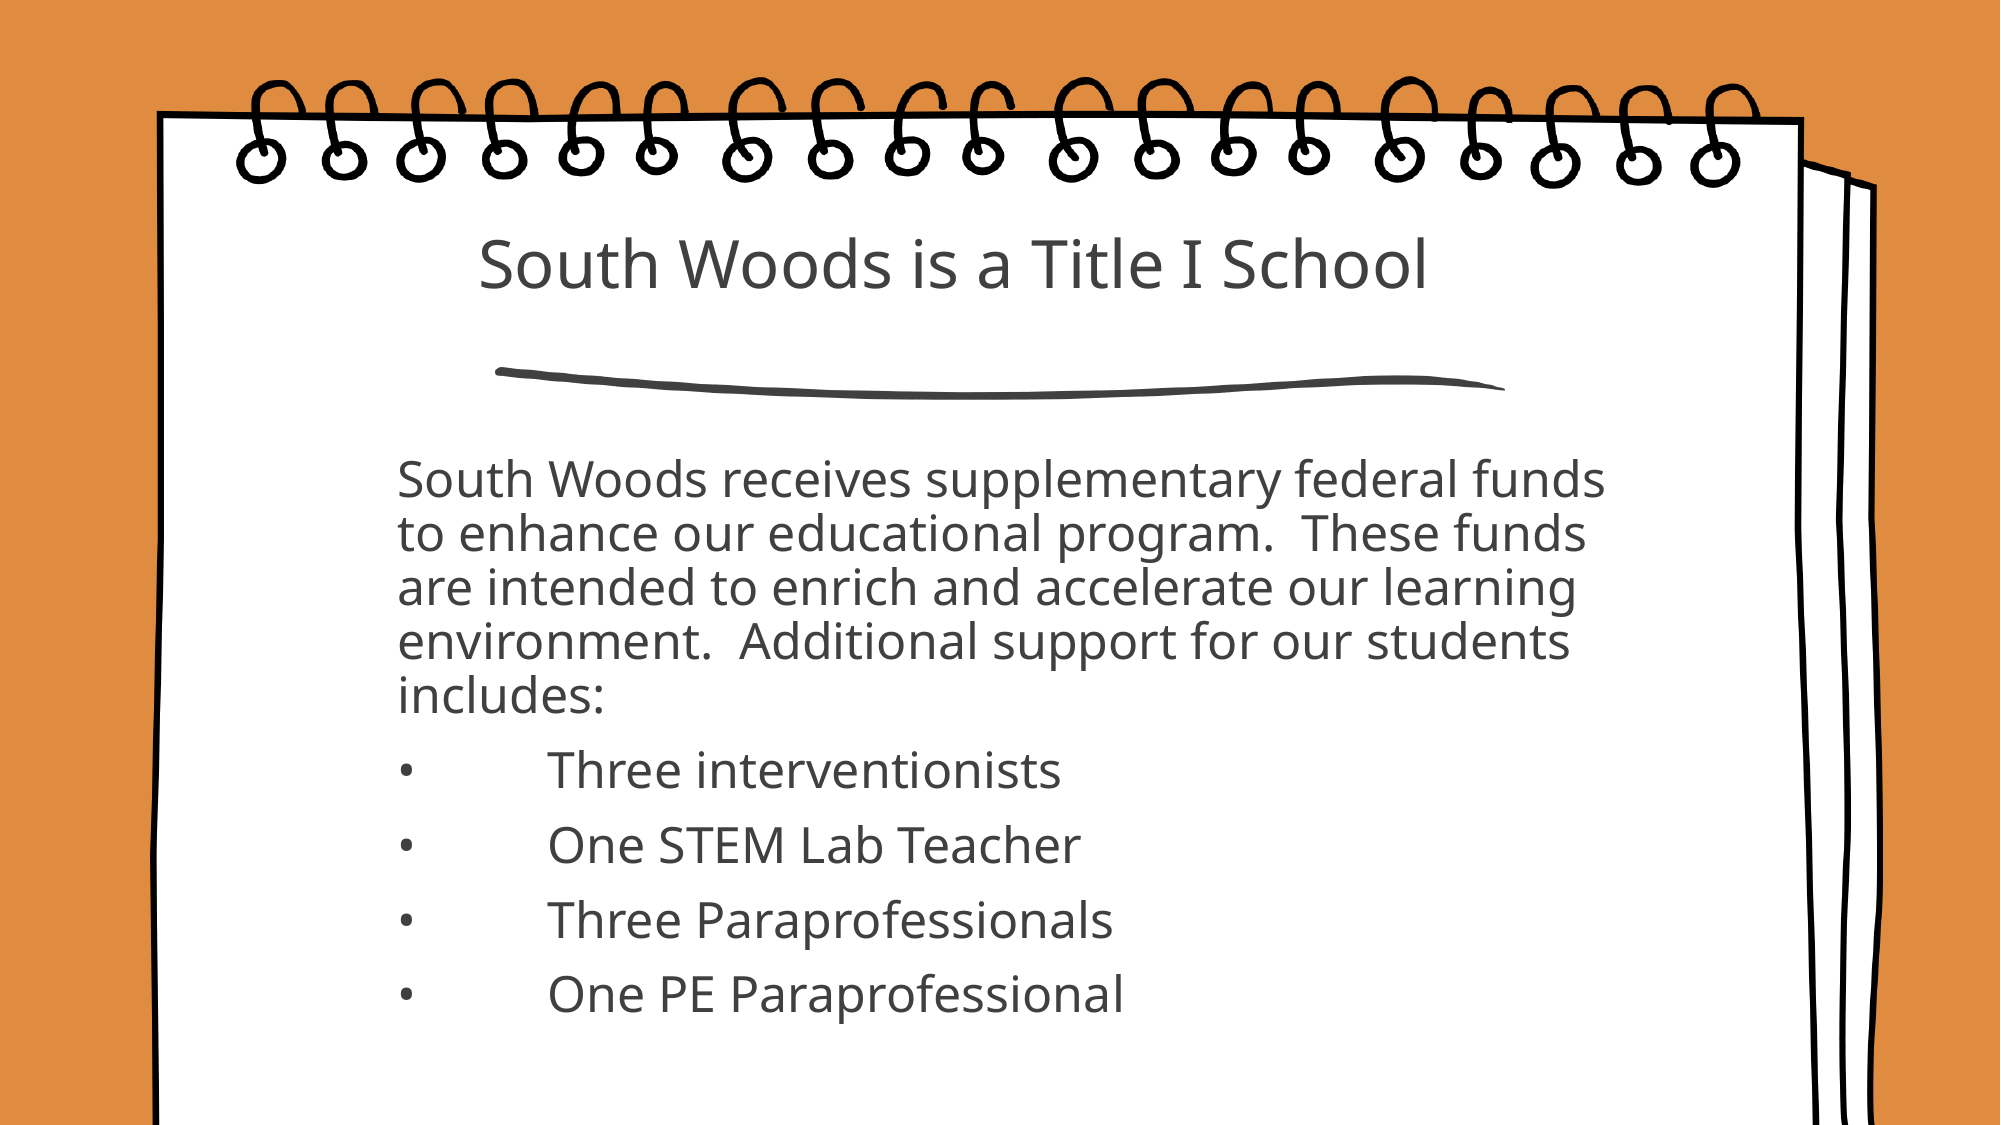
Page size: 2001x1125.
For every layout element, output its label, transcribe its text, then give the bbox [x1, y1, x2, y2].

title South Woods is a Title I School [325, 223, 1601, 337]
list South Woods receives supplementary federal funds to enhance our educational program. These funds are intended to enrich and accelerate our learning environment. Additional support for our students includes: • Three interventionists • One STEM Lab Teacher • Three Paraprofessionals • One PE Paraprofessional [382, 446, 1658, 1047]
picture [150, 76, 1883, 1125]
